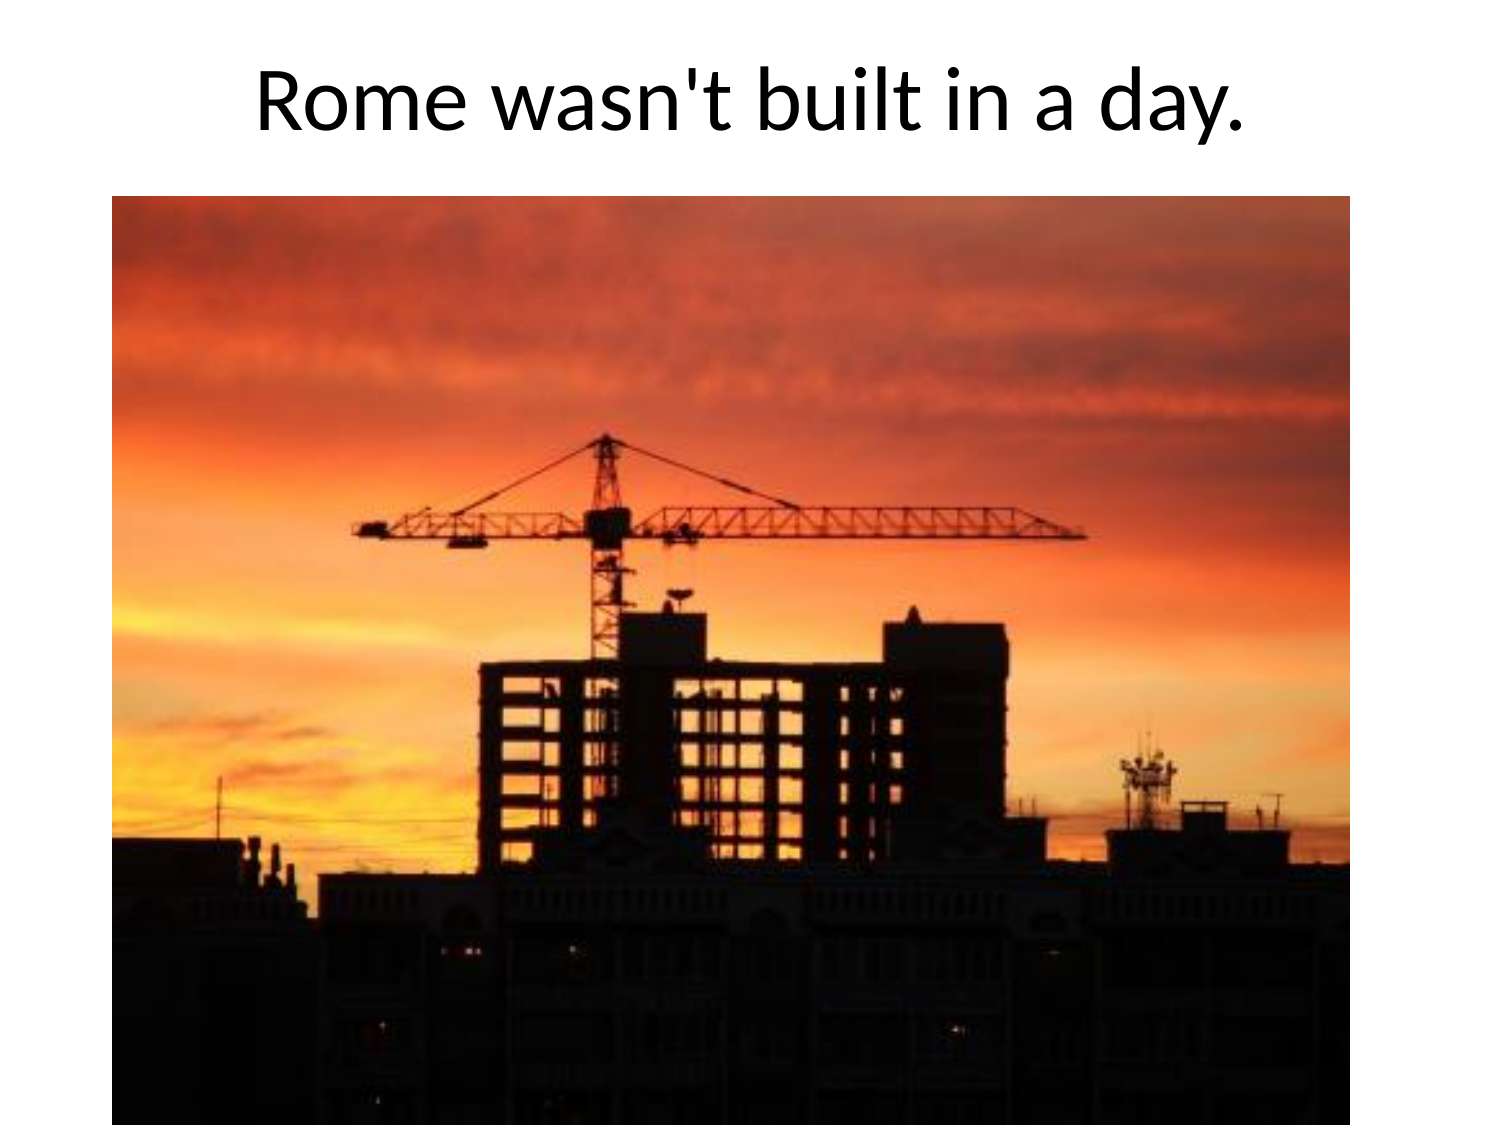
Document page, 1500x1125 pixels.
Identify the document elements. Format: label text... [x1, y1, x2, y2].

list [111, 196, 1350, 1125]
title Rome wasn't built in a day. [76, 0, 1427, 188]
